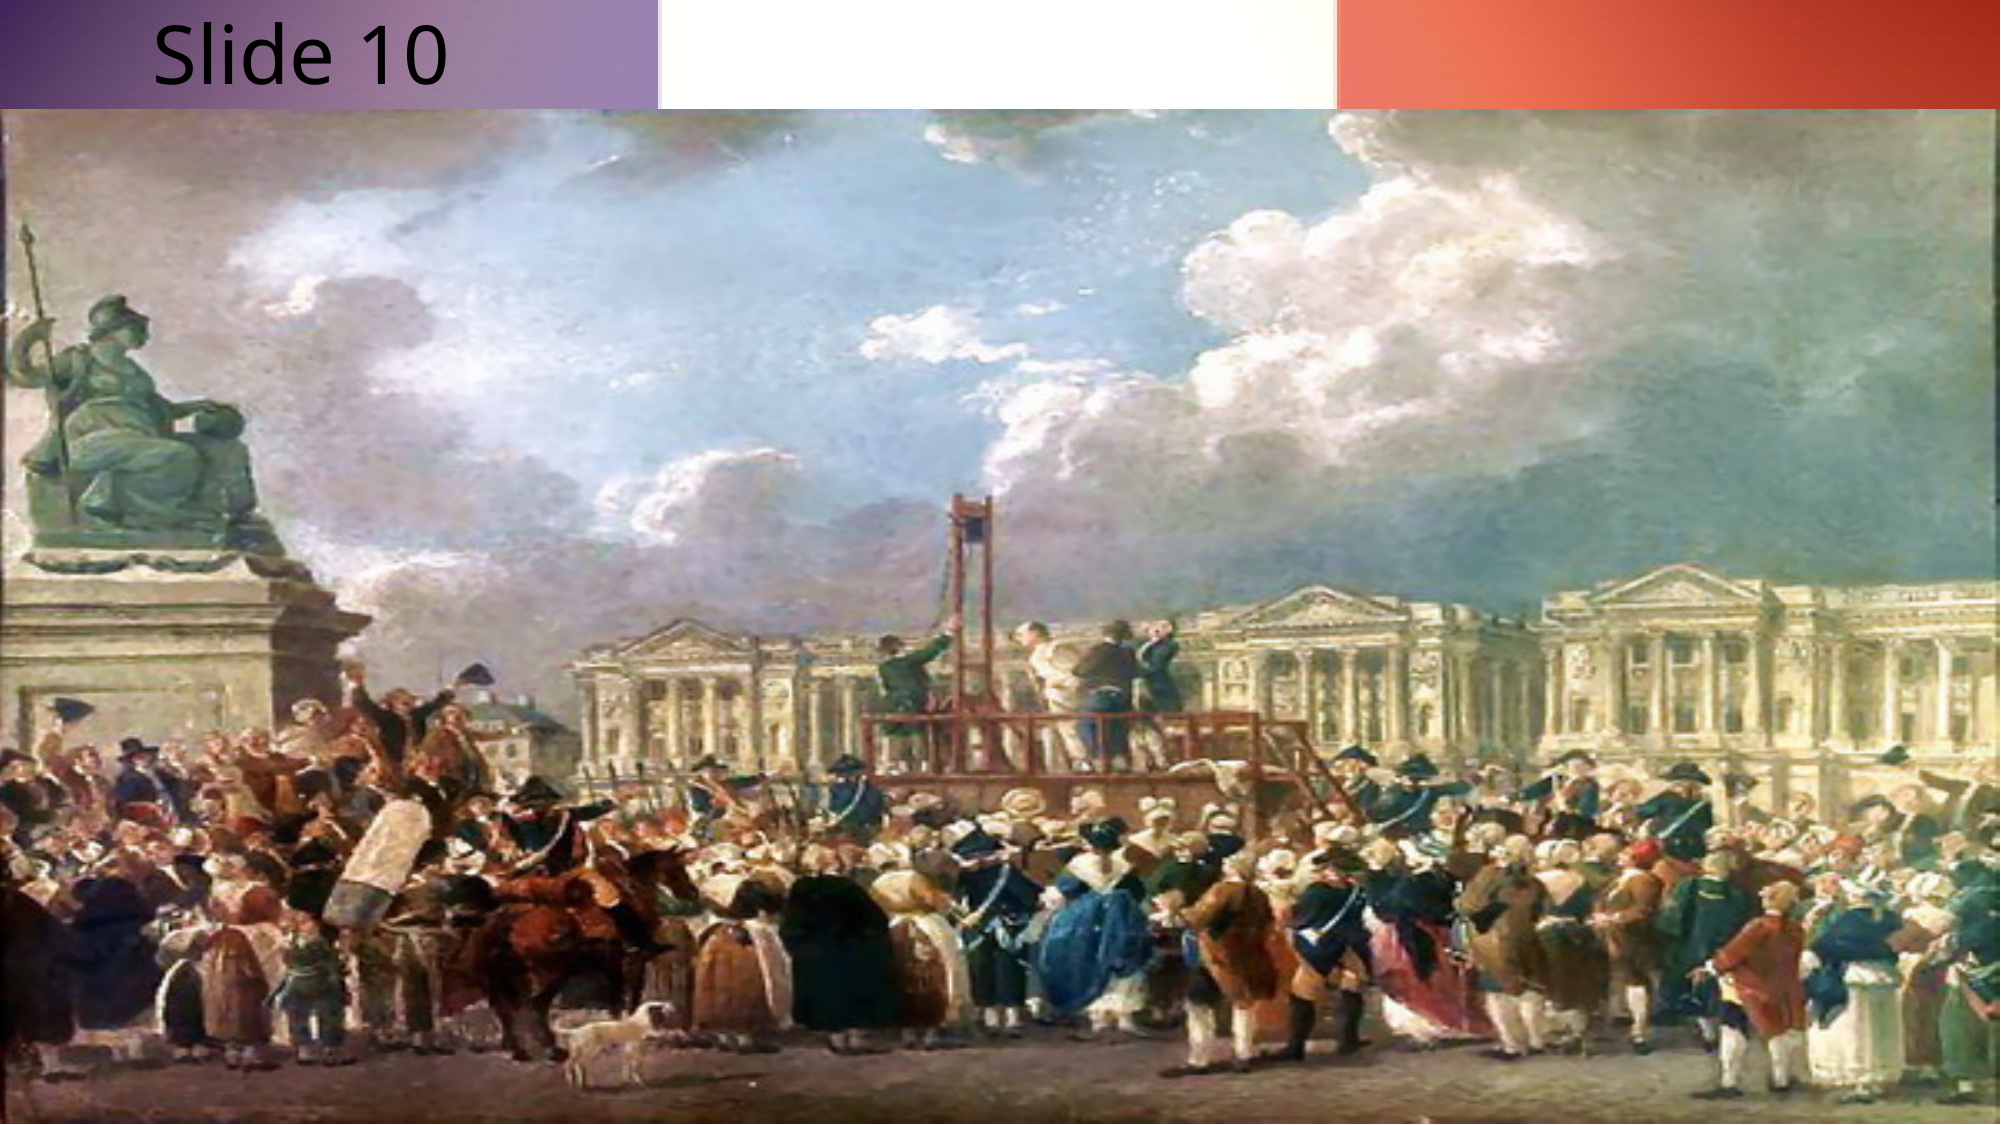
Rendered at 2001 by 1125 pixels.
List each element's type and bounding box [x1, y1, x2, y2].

picture [0, 0, 2000, 109]
list [0, 109, 2000, 1124]
